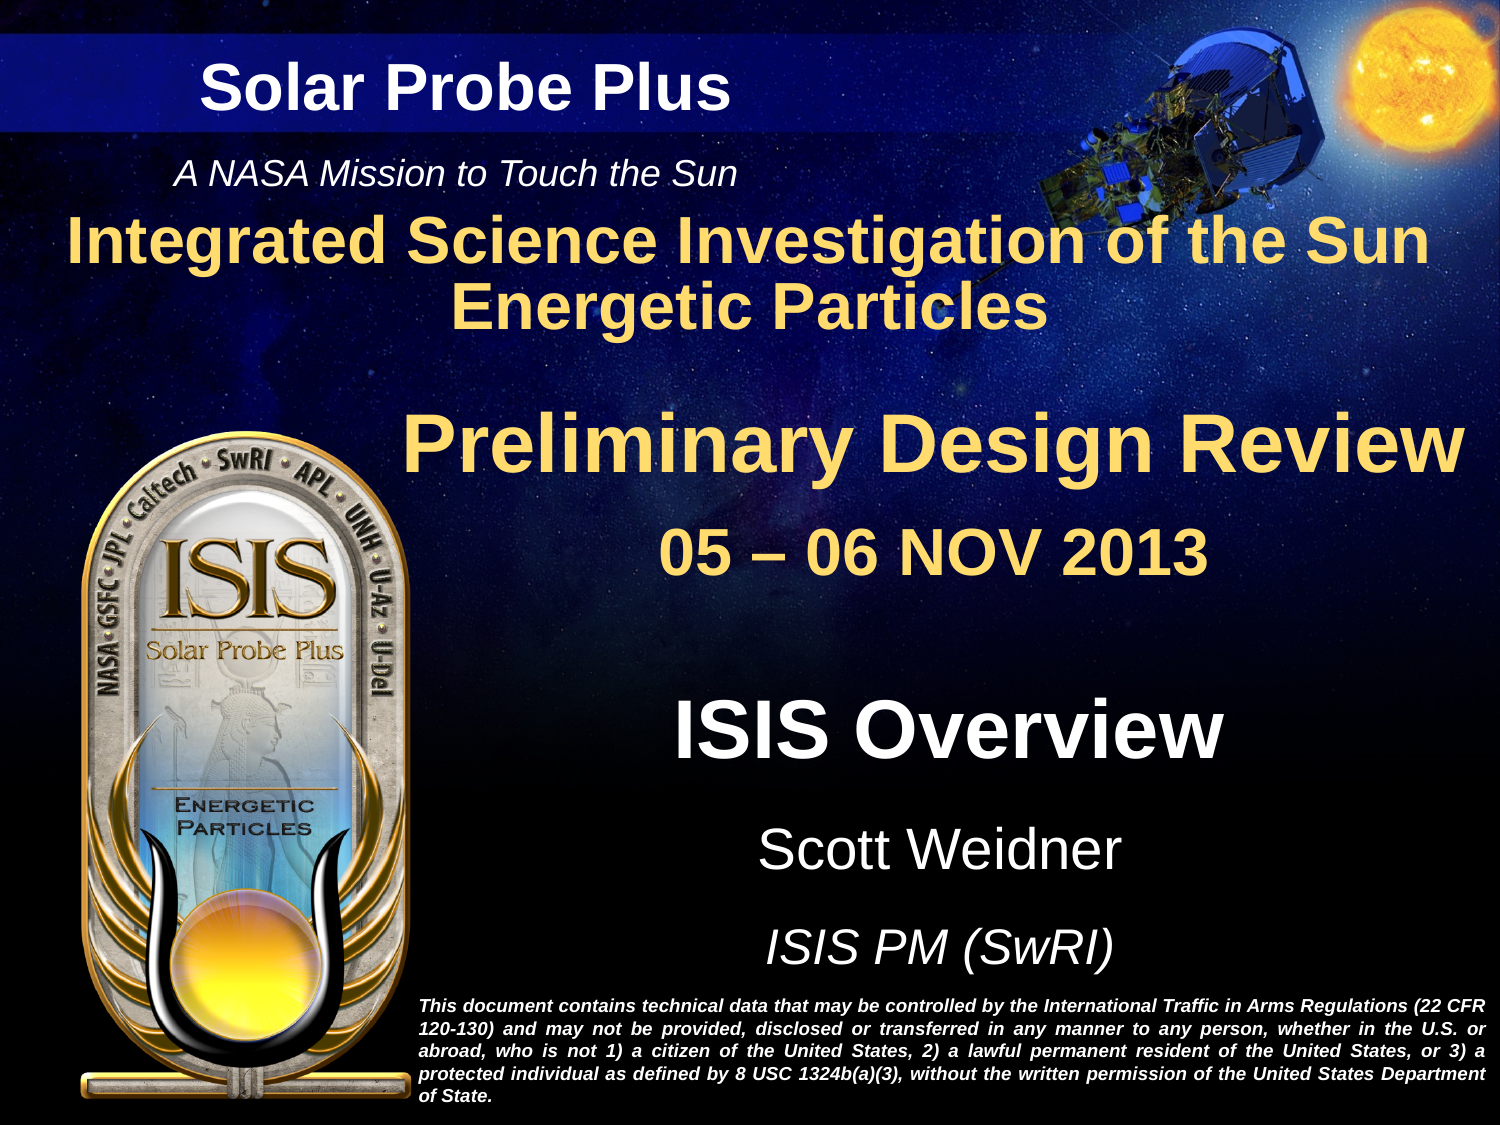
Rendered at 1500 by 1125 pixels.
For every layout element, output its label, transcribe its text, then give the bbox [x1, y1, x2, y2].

title ISIS Overview [467, 622, 1430, 821]
picture [0, 0, 1500, 1125]
text_box This document contains technical data that may be controlled by the International Traffic in Arms Regulations (22 CFR 120-130) and may not be provided, disclosed or transferred in any manner to any person, whether in the U.S. or abroad, who is not 1) a citizen of the United States, 2) a lawful permanent resident of the United States, or 3) a protected individual as defined by 8 USC 1324b(a)(3), without the written permission of the United States Department of State. [403, 986, 1500, 1114]
text_box Scott Weidner ISIS PM (SwRI) [442, 821, 1438, 986]
